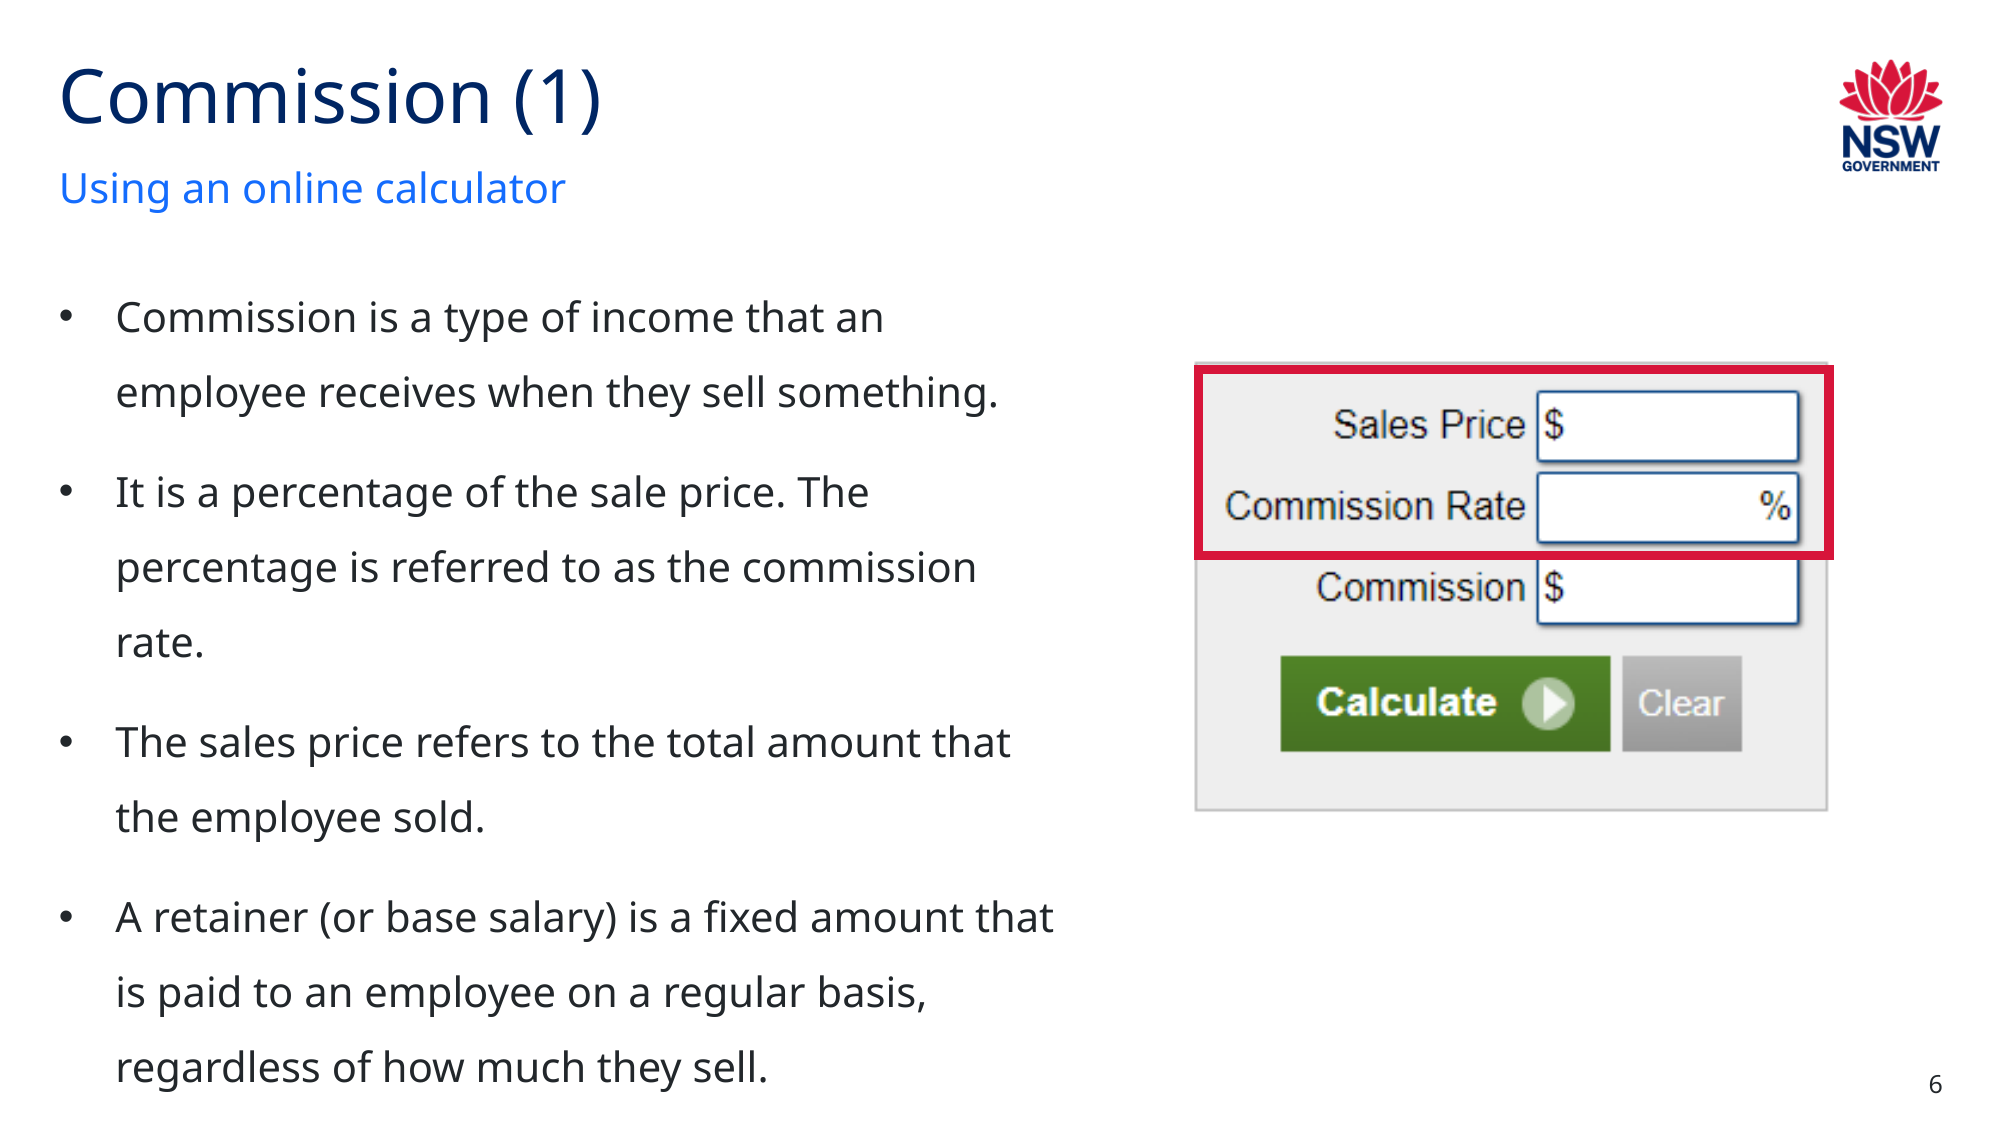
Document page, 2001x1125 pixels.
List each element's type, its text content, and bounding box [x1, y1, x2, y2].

title Commission (1) [59, 59, 1713, 149]
picture [1839, 59, 1943, 172]
list Commission is a type of income that an employee receives when they sell something. It is a percentage of the sale price. The percentage is referred to as the commission rate. The sales price refers to the total amount that the employee sold. A retainer (or base salary) is a fixed amount that is paid to an employee on a regular basis, regardless of how much they sell. [59, 265, 1072, 1010]
slide_number 6 [1824, 1068, 1943, 1099]
picture [1162, 329, 1855, 836]
list Using an online calculator [59, 161, 1713, 212]
